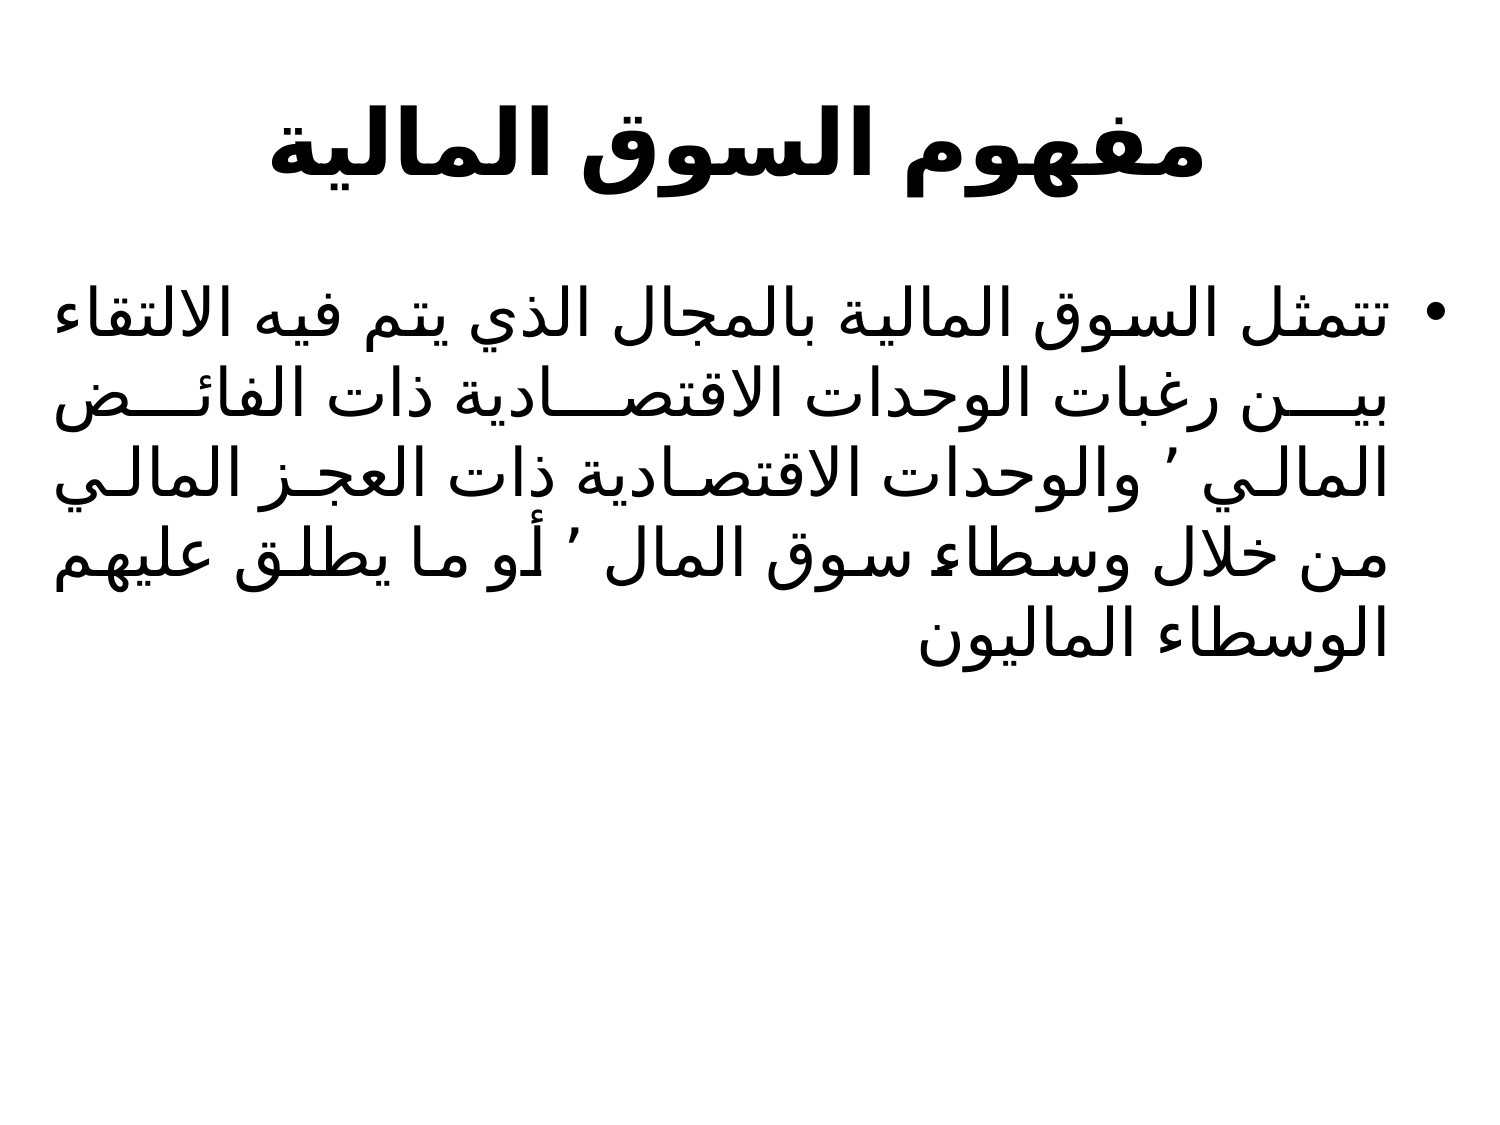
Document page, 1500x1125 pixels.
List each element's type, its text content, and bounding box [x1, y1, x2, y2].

list تتمثل السوق المالية بالمجال الذي يتم فيه الالتقاء بين رغبات الوحدات الاقتصادية ذات الفائض المالي ٬ والوحدات الاقتصادية ذات العجز المالي من خلال وسطاء سوق المال ٬ أو ما يطلق عليهم الوسطاء الماليون [37, 262, 1463, 1005]
title مفهوم السوق المالية [75, 45, 1425, 233]
